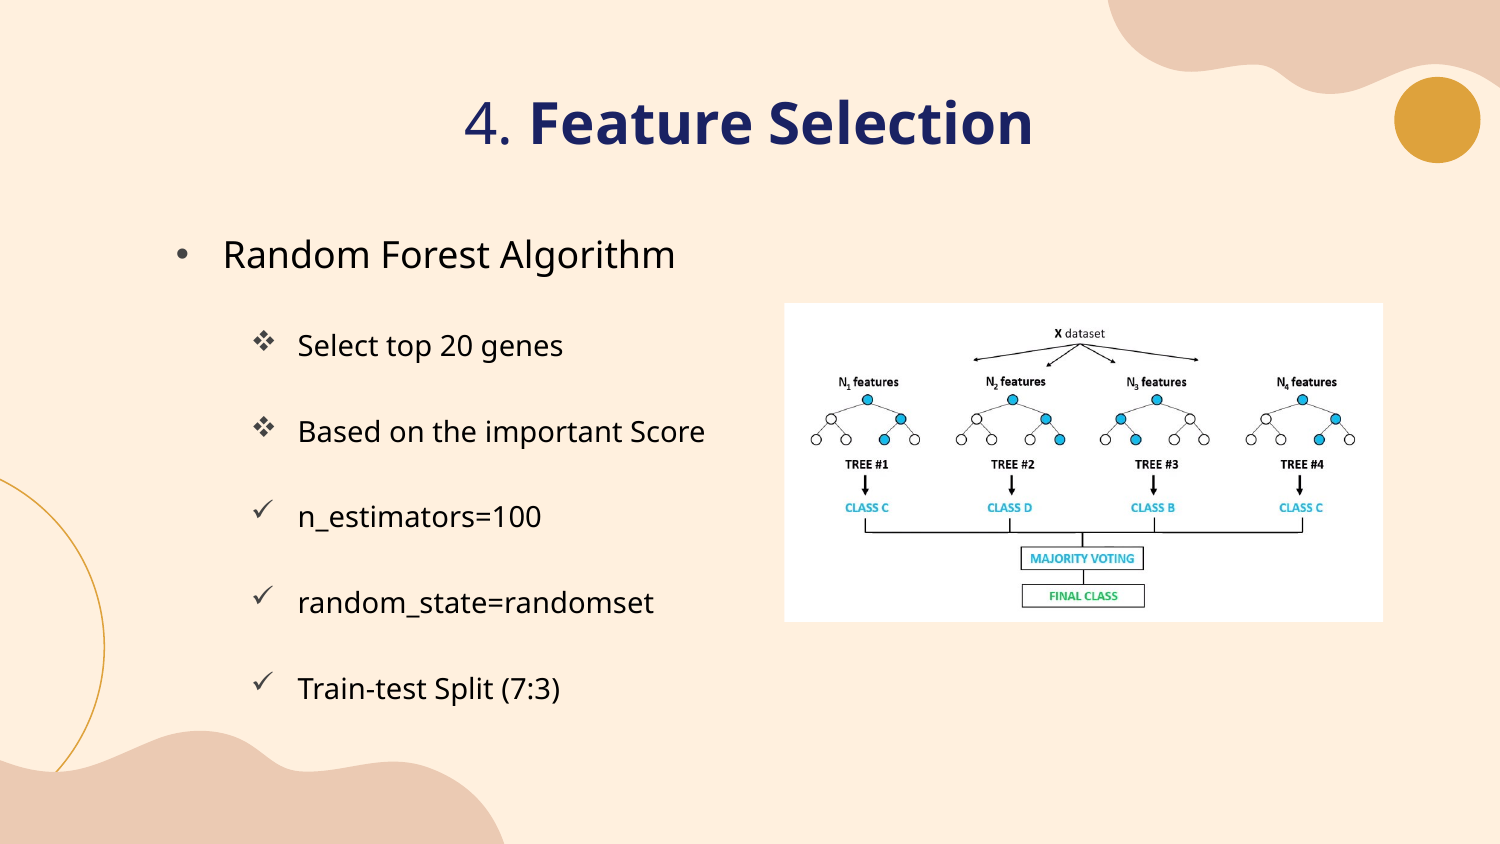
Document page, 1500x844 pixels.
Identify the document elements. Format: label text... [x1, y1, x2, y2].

list Random Forest Algorithm Select top 20 genes Based on the important Score n_estimators=100 random_state=randomset Train-test Split (7:3) [160, 193, 924, 731]
picture [784, 303, 1384, 622]
title 4. Feature Selection [116, 71, 1383, 166]
